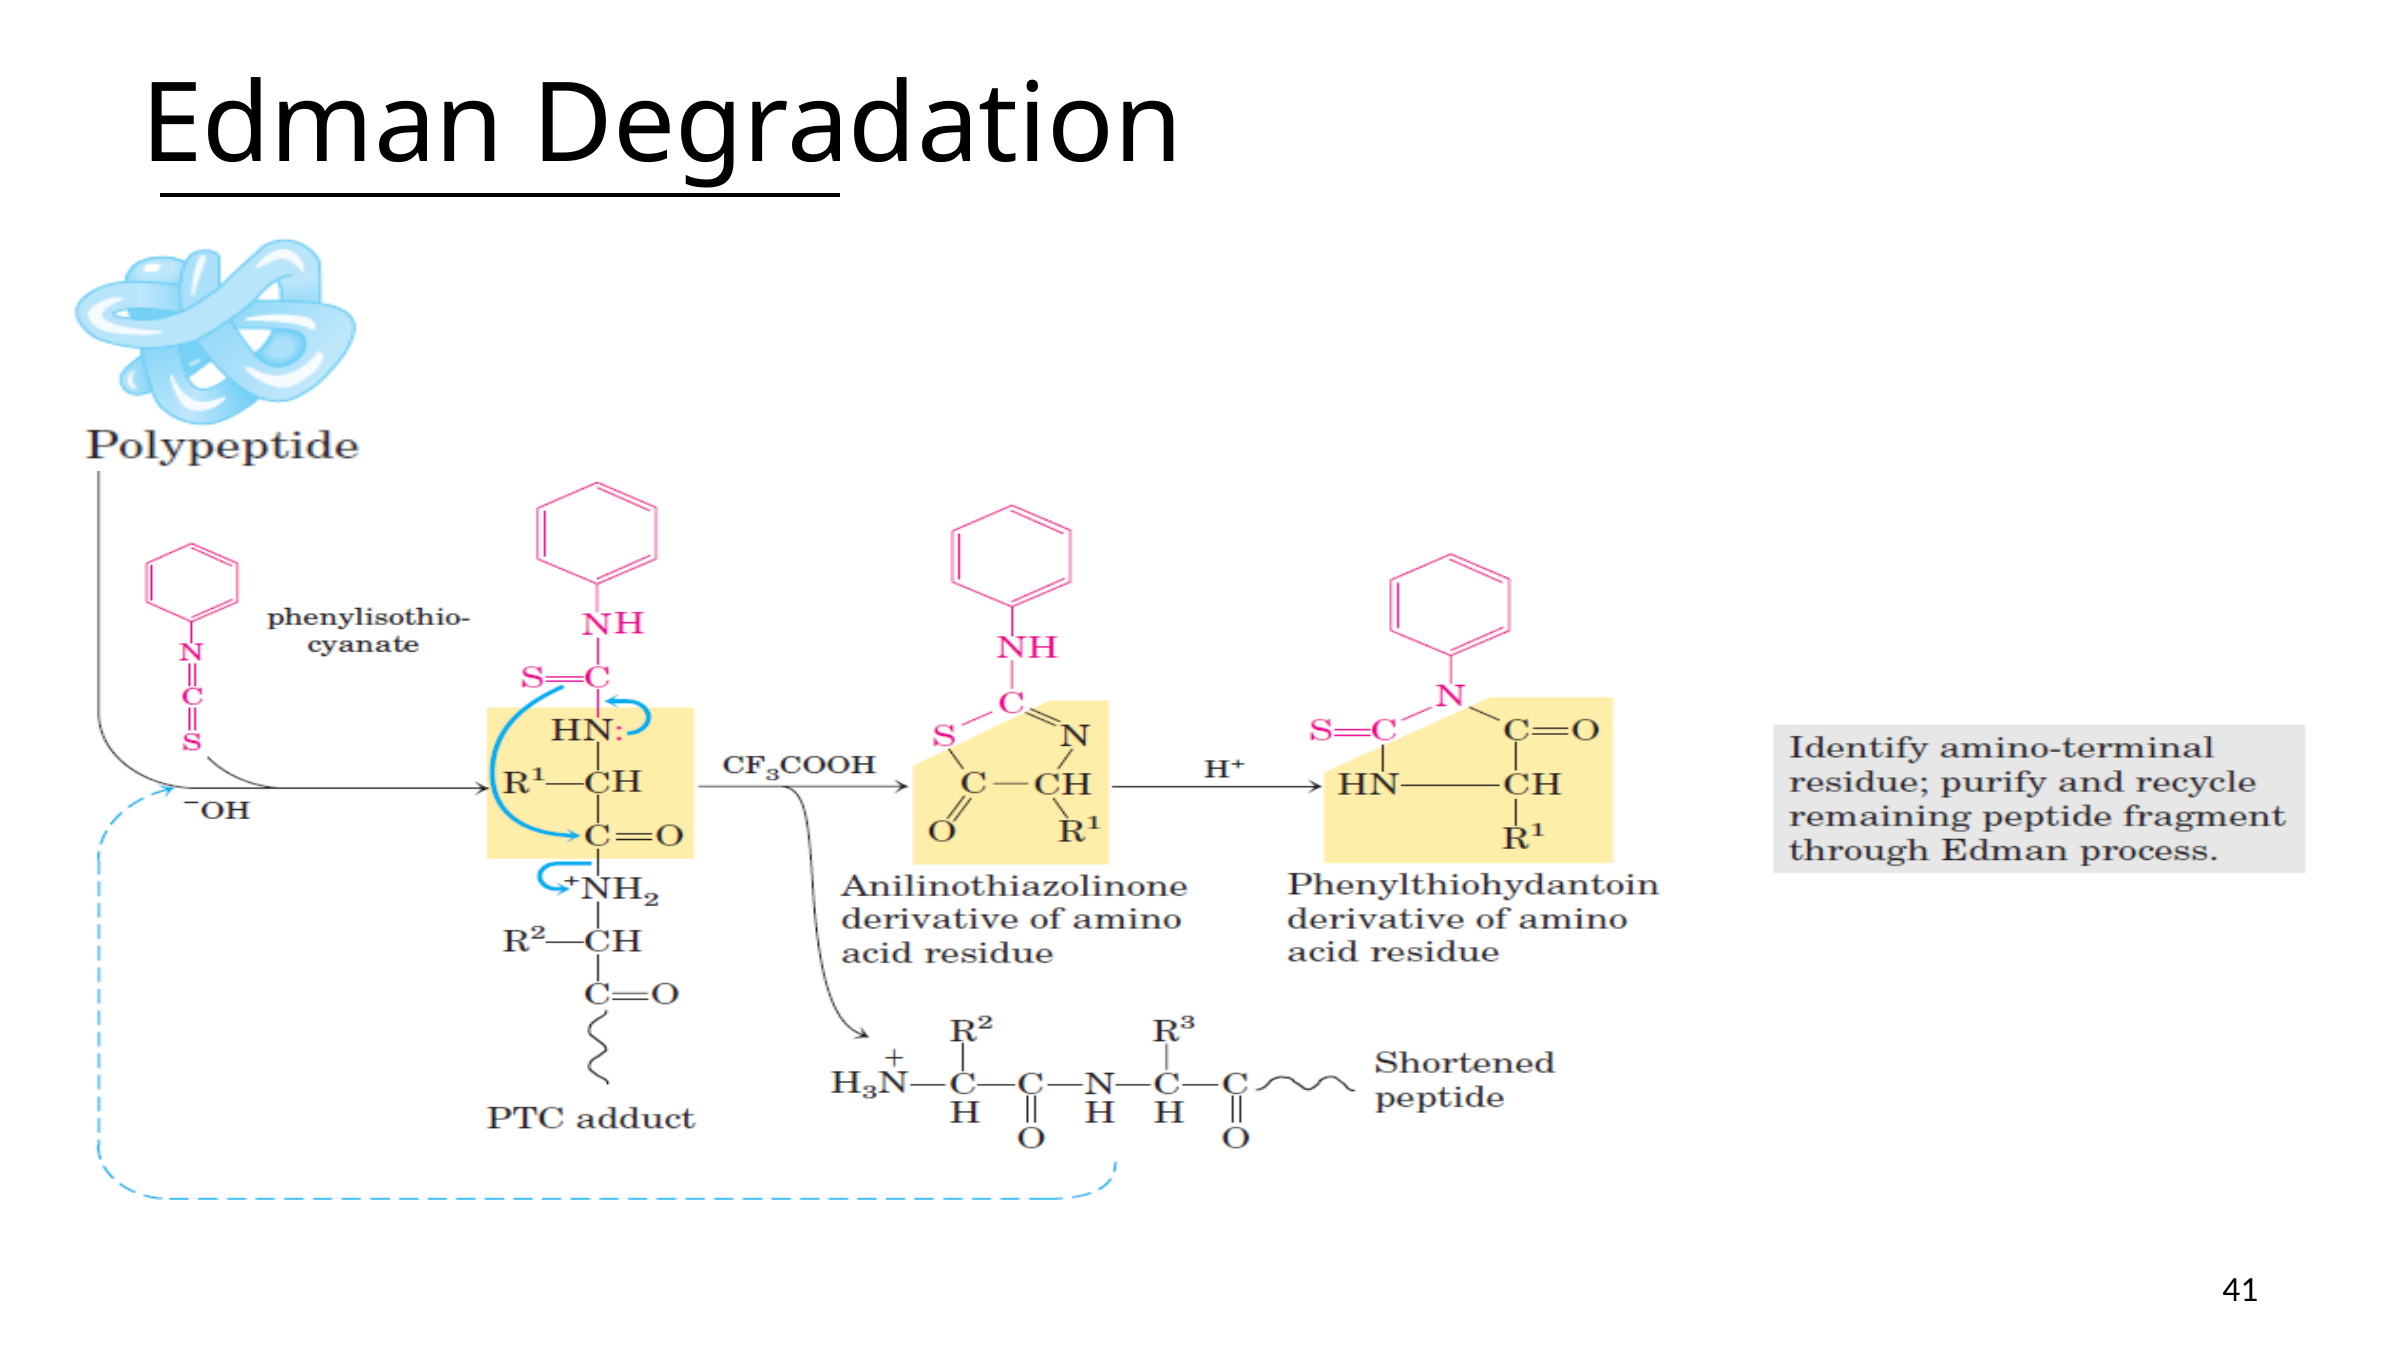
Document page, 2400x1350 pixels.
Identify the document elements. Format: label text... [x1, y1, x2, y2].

slide_number 41 [1719, 1251, 2280, 1324]
title Edman Degradation [120, 54, 2280, 180]
picture [33, 212, 2381, 1217]
